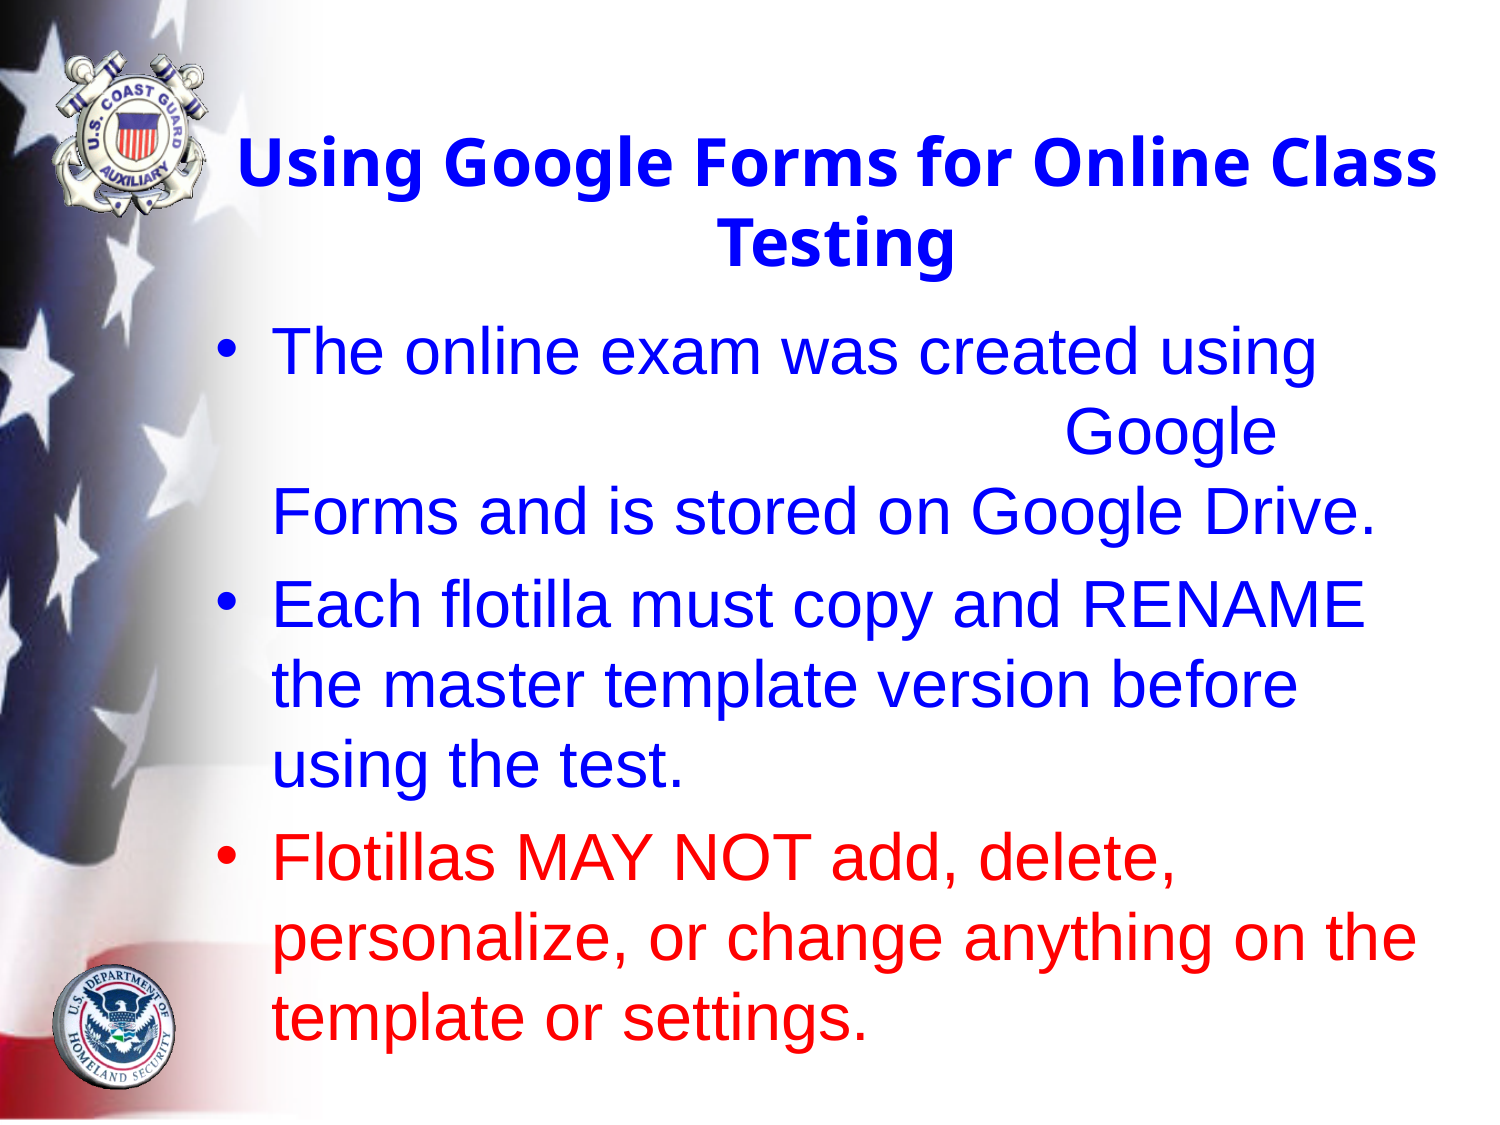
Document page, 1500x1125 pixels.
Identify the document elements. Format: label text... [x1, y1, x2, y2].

list The online exam was created using Google Forms and is stored on Google Drive. Each flotilla must copy and RENAME the master template version before using the test. Flotillas MAY NOT add, delete, personalize, or change anything on the template or settings. [200, 299, 1475, 1075]
title Using Google Forms for Online Class Testing [200, 50, 1475, 299]
picture [0, 0, 1500, 1125]
